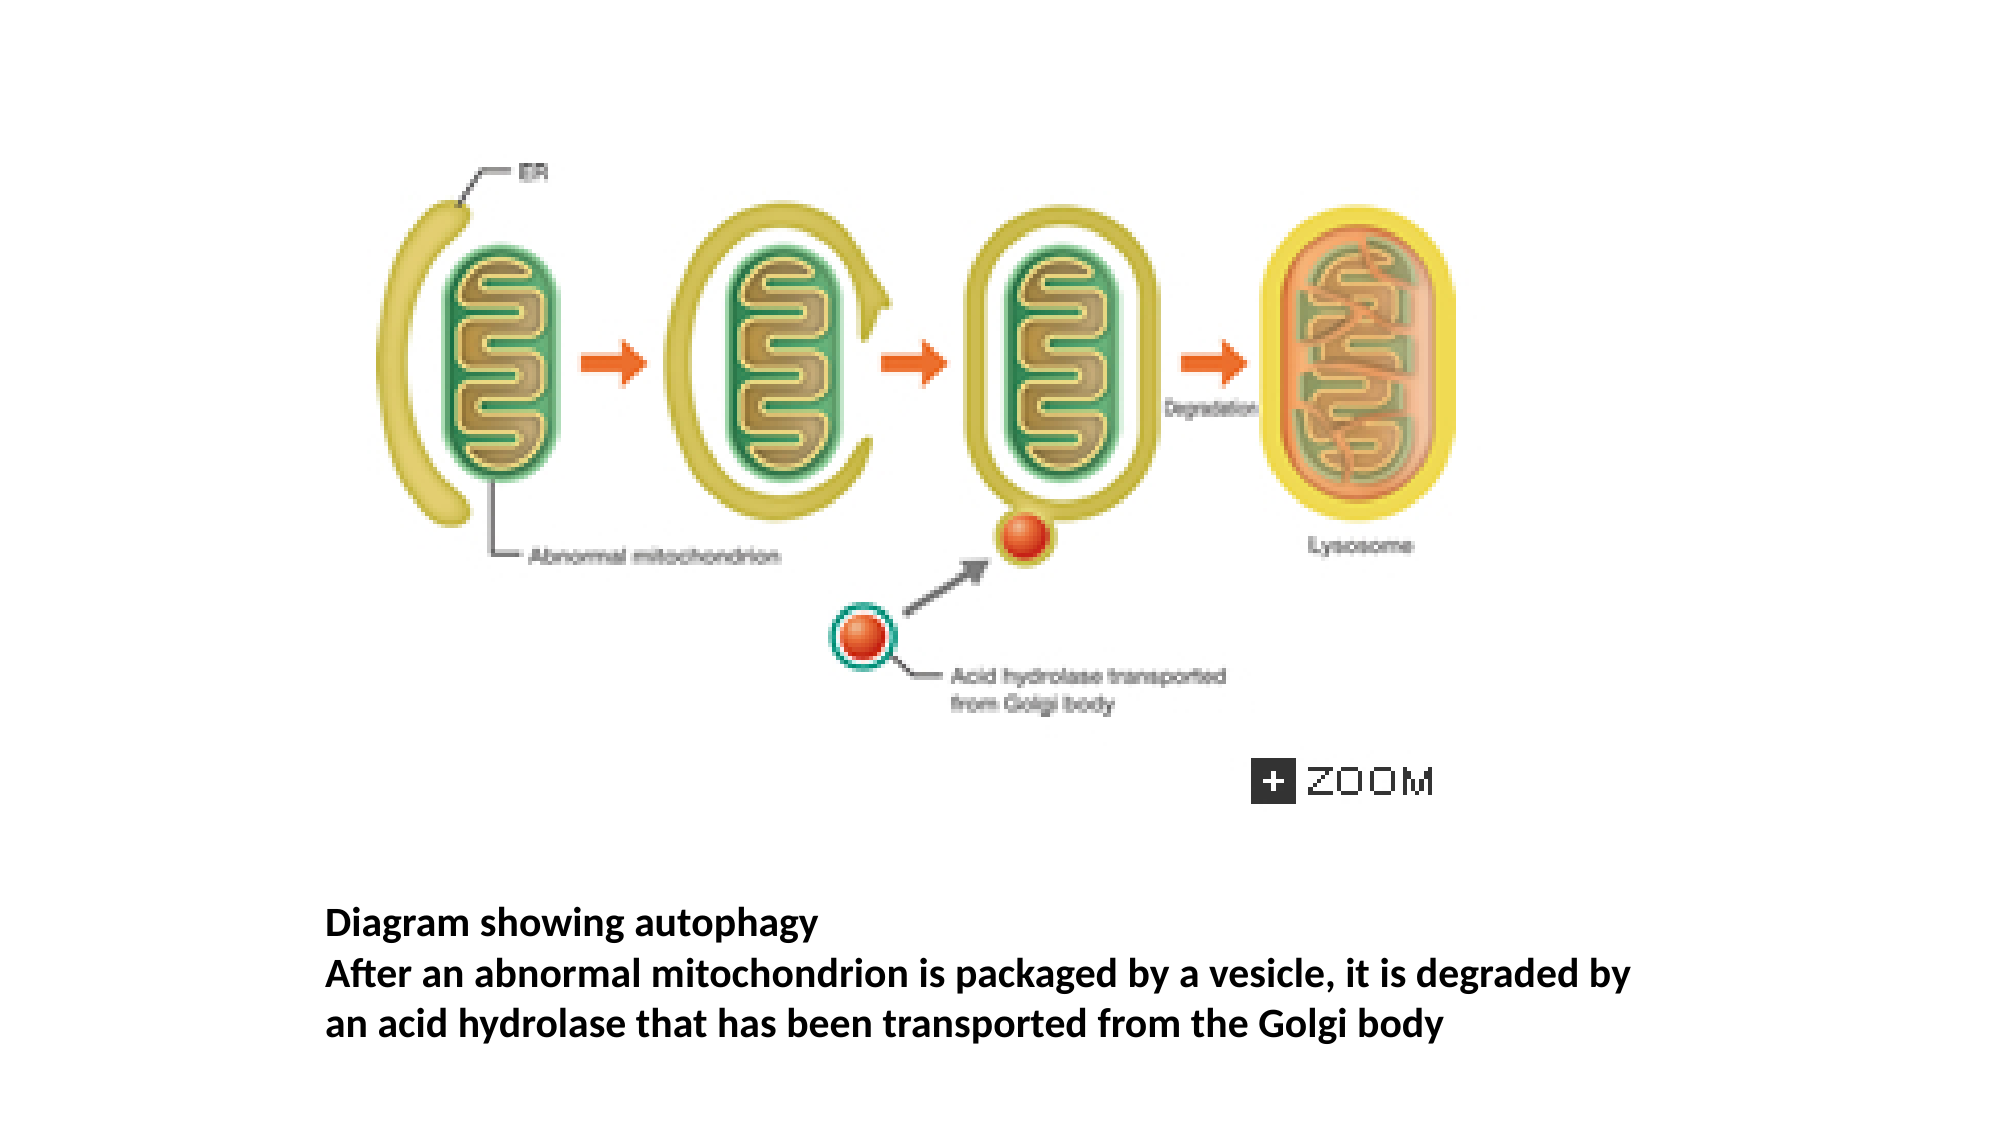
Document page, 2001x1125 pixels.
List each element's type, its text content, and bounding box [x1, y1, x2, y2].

text_box Diagram showing autophagy After an abnormal mitochondrion is packaged by a vesicle, it is degraded by an acid hydrolase that has been transported from the Golgi body [310, 887, 1676, 1053]
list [335, 122, 1498, 842]
